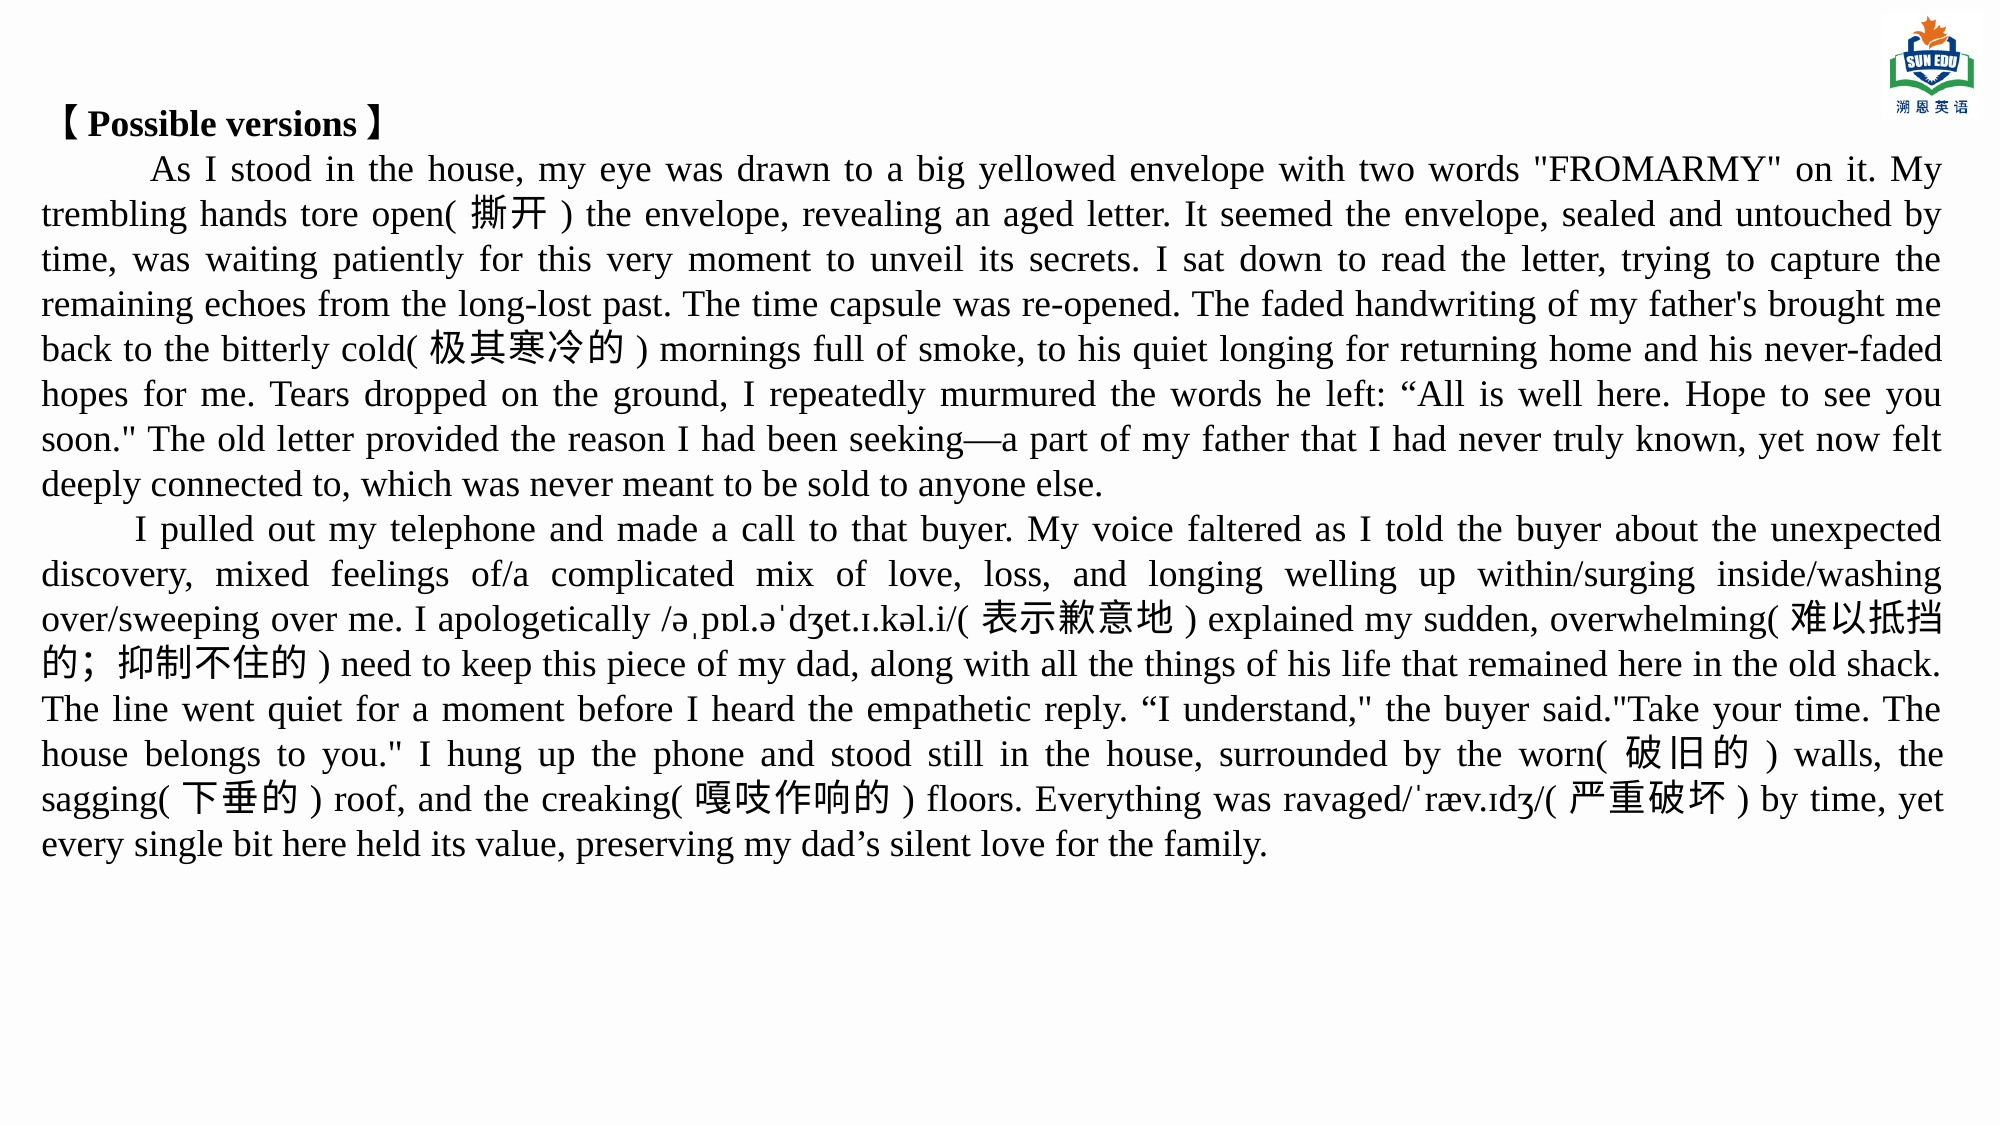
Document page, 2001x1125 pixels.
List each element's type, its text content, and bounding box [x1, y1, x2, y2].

picture [1882, 13, 1983, 119]
text_box 【Possible versions】 As I stood in the house, my eye was drawn to a big yellowed envelope with two words "FROMARMY" on it. My trembling hands tore open(撕开) the envelope, revealing an aged letter. It seemed the envelope, sealed and untouched by time, was waiting patiently for this very moment to unveil its secrets. I sat down to read the letter, trying to capture the remaining echoes from the long-lost past. The time capsule was re-opened. The faded handwriting of my father's brought me back to the bitterly cold(极其寒冷的) mornings full of smoke, to his quiet longing for returning home and his never-faded hopes for me. Tears dropped on the ground, I repeatedly murmured the words he left: “All is well here. Hope to see you soon." The old letter provided the reason I had been seeking—a part of my father that I had never truly known, yet now felt deeply connected to, which was never meant to be sold to anyone else. I pulled out my telephone and made a call to that buyer. My voice faltered as I told the buyer about the unexpected discovery, mixed feelings of/a complicated mix of love, loss, and longing welling up within/surging inside/washing over/sweeping over me. I apologetically /əˌpɒl.əˈdʒet.ɪ.kəl.i/(表示歉意地) explained my sudden, overwhelming(难以抵挡的；抑制不住的) need to keep this piece of my dad, along with all the things of his life that remained here in the old shack. The line went quiet for a moment before I heard the empathetic reply. “I understand," the buyer said."Take your time. The house belongs to you." I hung up the phone and stood still in the house, surrounded by the worn(破旧的) walls, the sagging(下垂的) roof, and the creaking(嘎吱作响的) floors. Everything was ravaged/ˈræv.ɪdʒ/(严重破坏) by time, yet every single bit here held its value, preserving my dad’s silent love for the family. [26, 91, 1960, 872]
